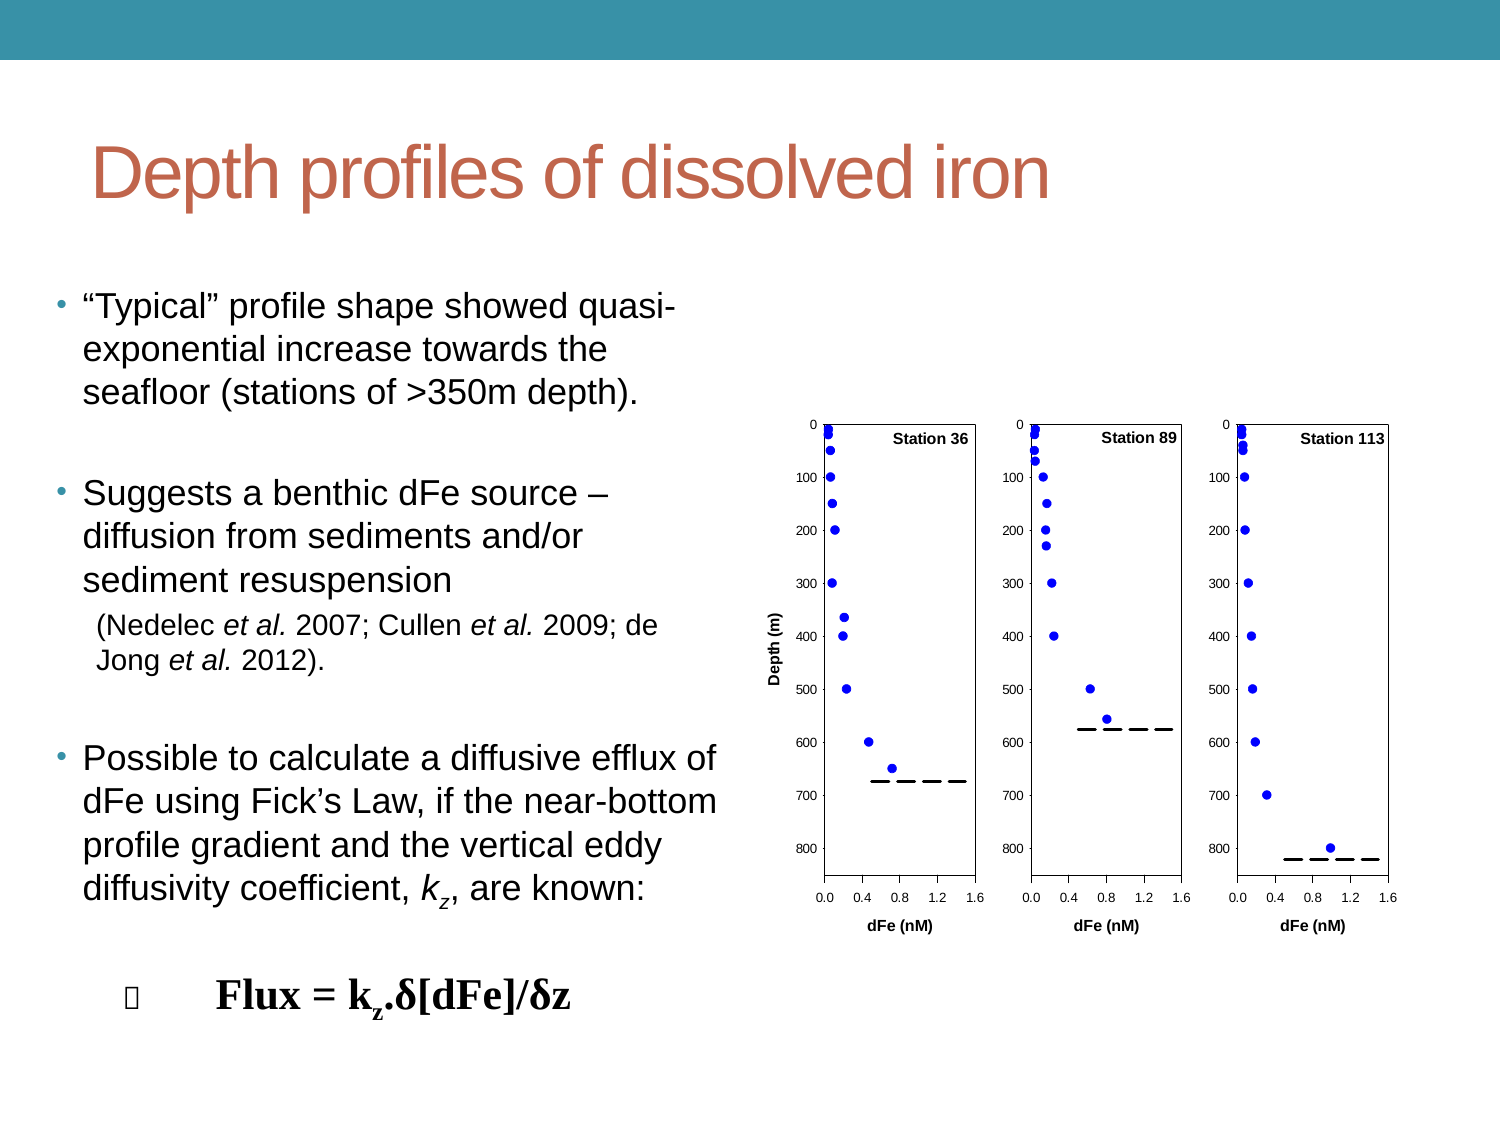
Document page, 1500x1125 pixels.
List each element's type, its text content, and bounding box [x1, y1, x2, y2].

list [762, 385, 1426, 937]
title Depth profiles of dissolved iron [75, 87, 1425, 250]
list “Typical” profile shape showed quasi-exponential increase towards the seafloor (stations of >350m depth). Suggests a benthic dFe source – diffusion from sediments and/or sediment resuspension (Nedelec et al. 2007; Cullen et al. 2009; de Jong et al. 2012). Possible to calculate a diffusive efflux of dFe using Fick’s Law, if the near-bottom profile gradient and the vertical eddy diffusivity coefficient, kz, are known:  Flux = kz.δ[dFe]/δz [41, 274, 738, 1071]
